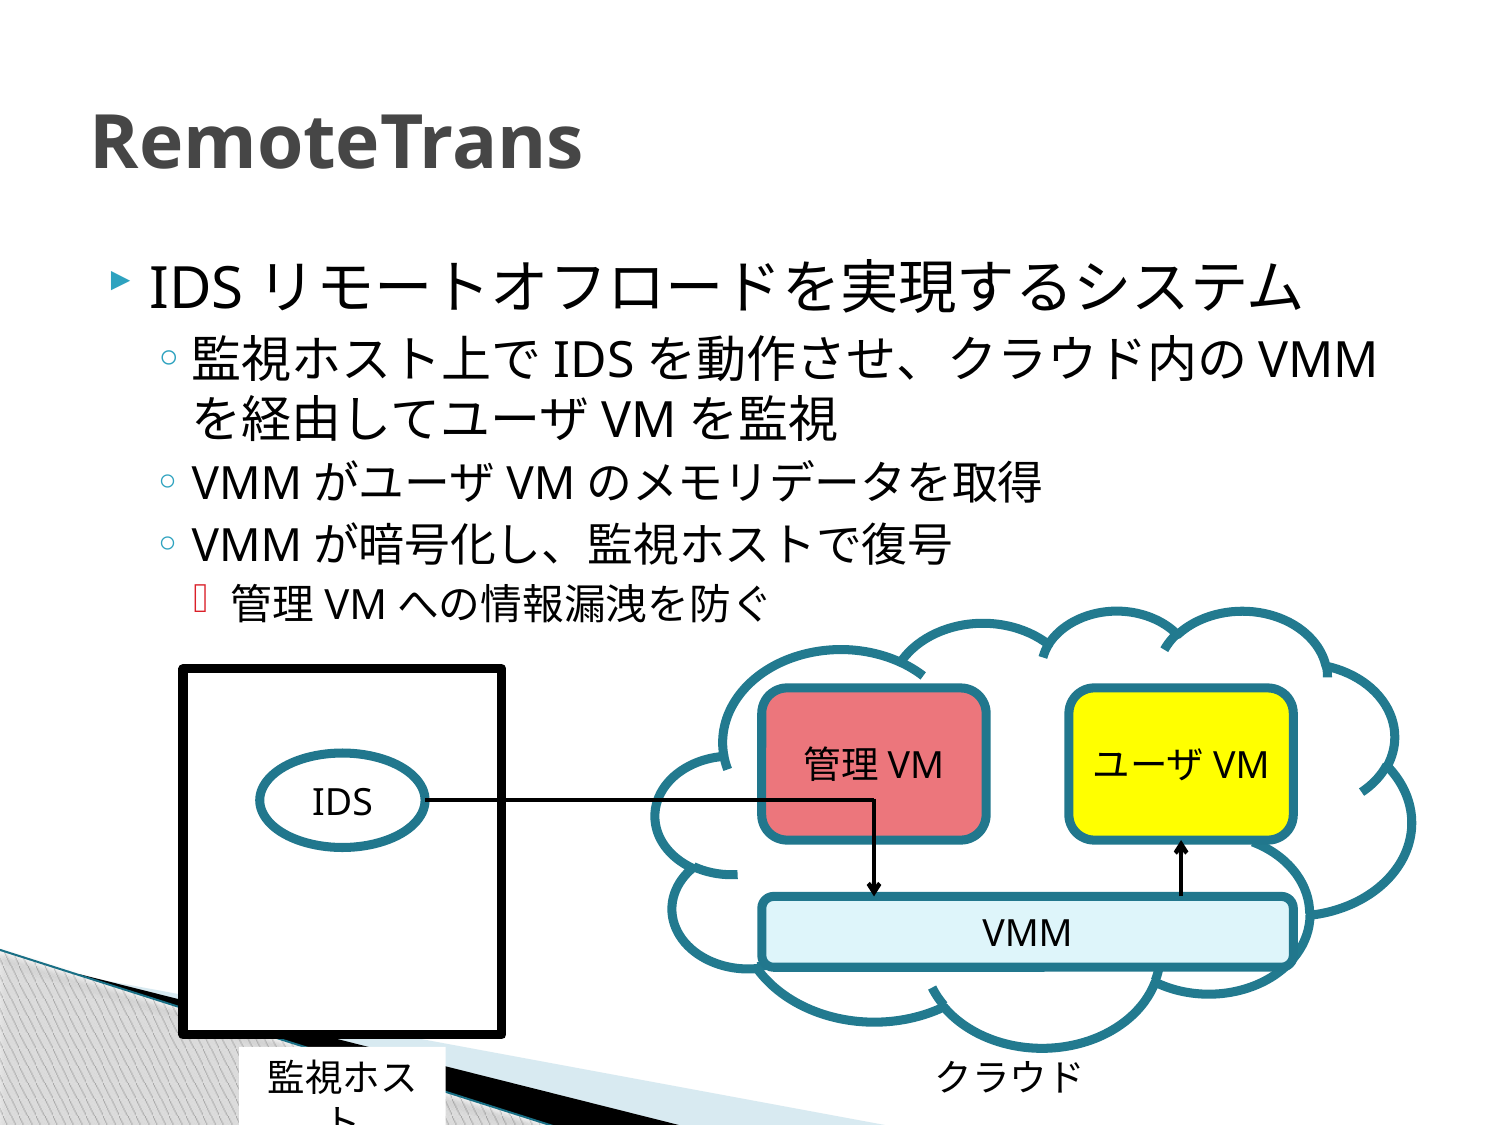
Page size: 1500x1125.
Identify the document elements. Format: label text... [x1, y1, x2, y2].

title RemoteTrans [75, 45, 1425, 233]
text_box ユーザVM [1064, 683, 1298, 845]
text_box 監視ホスト [239, 1046, 446, 1125]
text_box IDS [255, 748, 430, 853]
text_box クラウド [906, 1046, 1114, 1107]
text_box 管理VM [757, 683, 991, 845]
text_box [653, 606, 1417, 960]
list IDSリモートオフロードを実現するシステム 監視ホスト上でIDSを動作させ、クラウド内のVMMを経由してユーザVMを監視 VMMがユーザVMのメモリデータを取得 VMMが暗号化し、監視ホストで復号 管理VMへの情報漏洩を防ぐ [75, 243, 1425, 986]
text_box VMM [757, 891, 1298, 972]
text_box [178, 664, 506, 1039]
text_box [650, 811, 1288, 1046]
